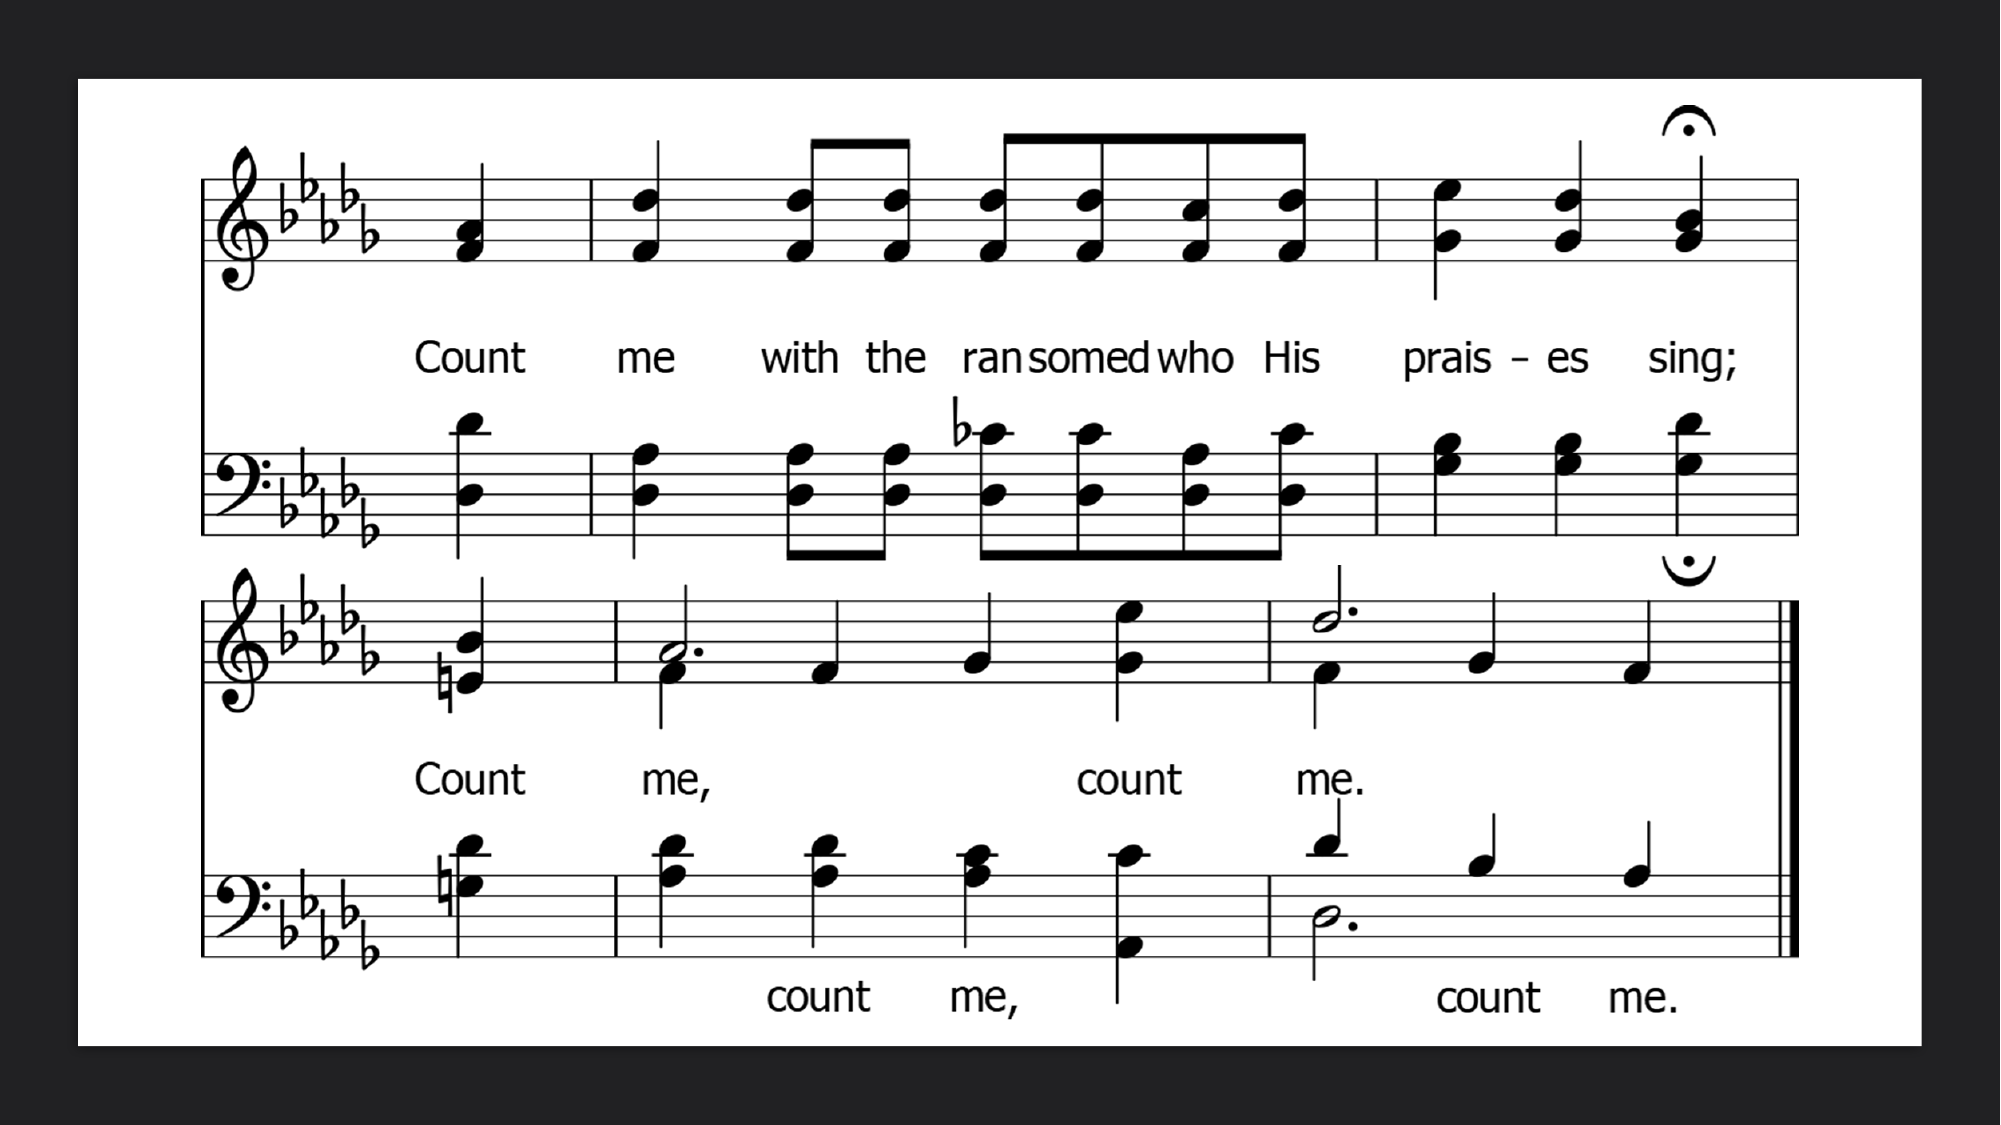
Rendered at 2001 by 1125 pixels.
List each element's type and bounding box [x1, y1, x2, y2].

text_box [77, 77, 1923, 1048]
picture [201, 105, 1799, 1020]
text_box [0, 0, 2000, 1125]
